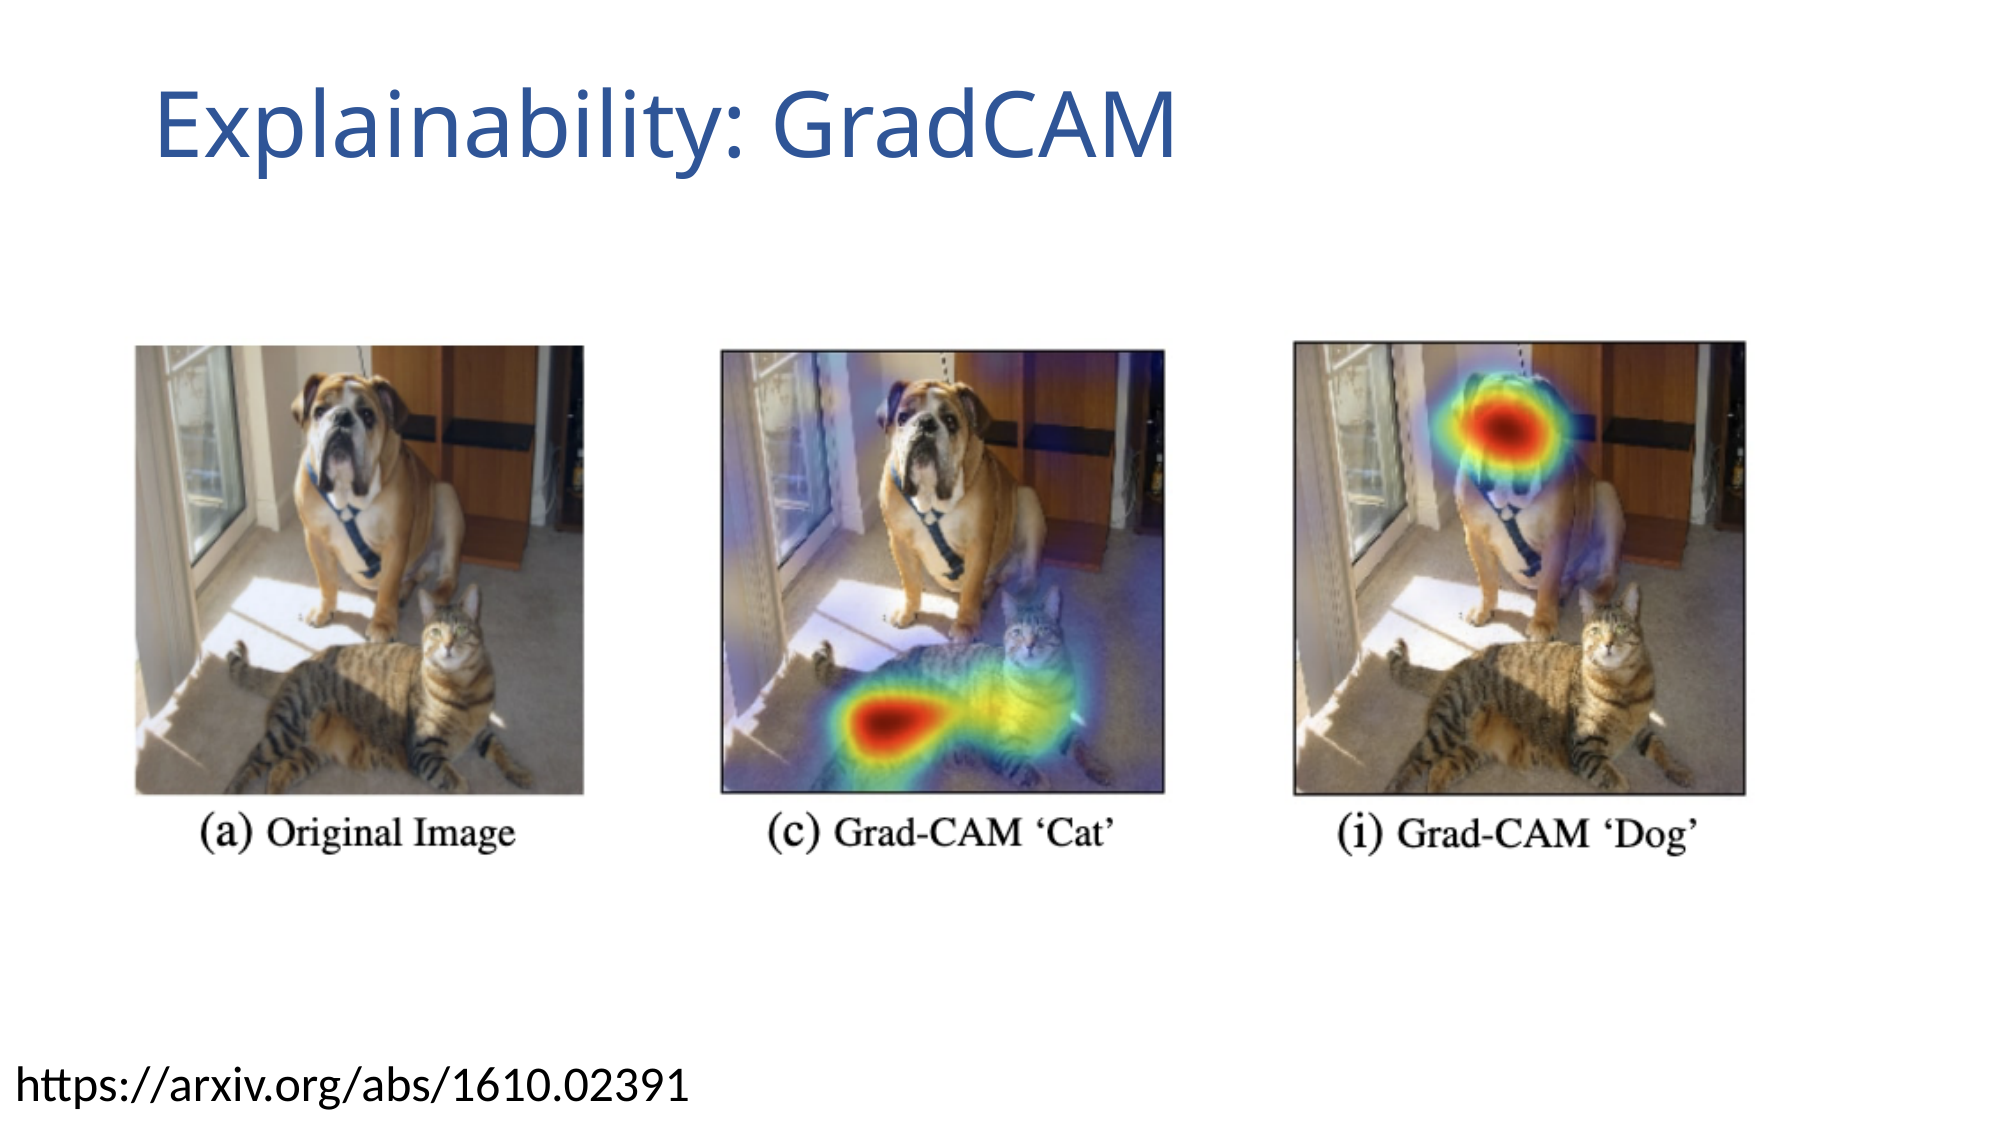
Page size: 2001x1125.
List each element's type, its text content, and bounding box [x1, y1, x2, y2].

picture [1284, 330, 1765, 862]
text_box https://arxiv.org/abs/1610.02391 [0, 1044, 1000, 1119]
picture [708, 330, 1180, 862]
title Explainability: GradCAM [137, 59, 1863, 196]
picture [108, 330, 604, 862]
